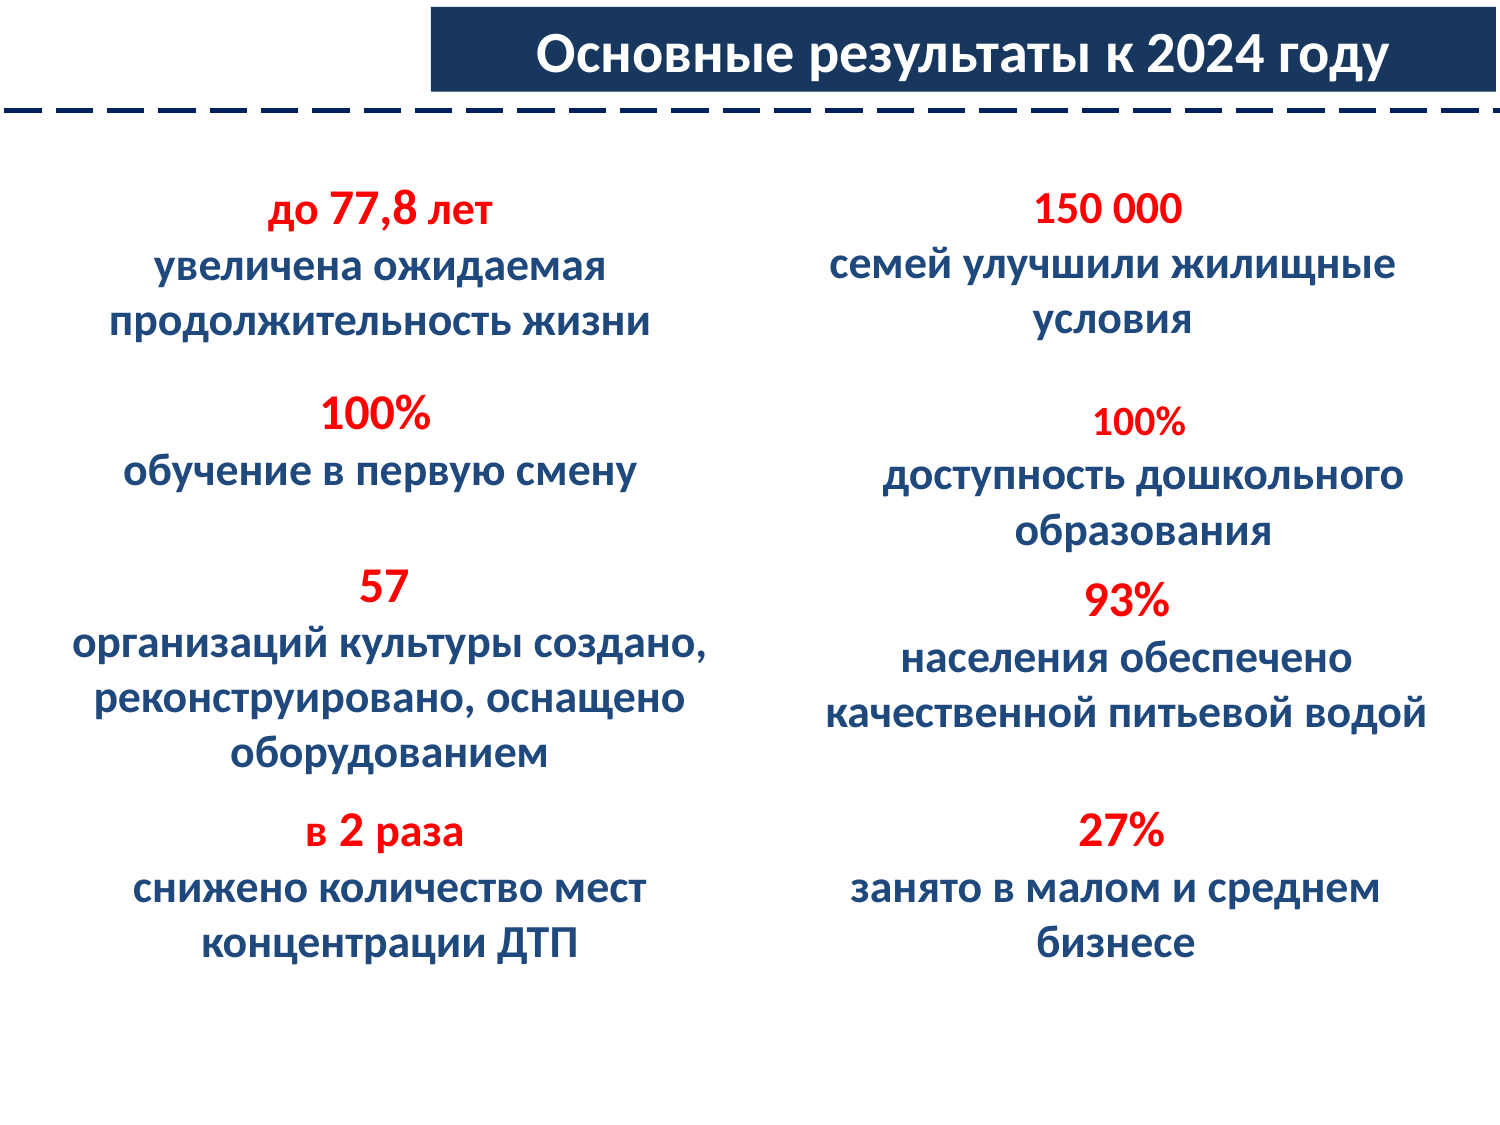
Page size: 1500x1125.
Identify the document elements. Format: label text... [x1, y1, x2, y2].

text_box 93% населения обеспечено качественной питьевой водой [766, 558, 1488, 744]
text_box 27% занято в малом и среднем бизнесе [755, 789, 1477, 974]
text_box Основные результаты к 2024 году [430, 6, 1496, 92]
text_box 150 000 семей улучшили жилищные условия [778, 170, 1447, 351]
text_box 57 организаций культуры создано, реконструировано, оснащено оборудованием [29, 544, 750, 785]
text_box в 2 раза снижено количество мест концентрации ДТП [29, 789, 750, 974]
text_box до 77,8 лет увеличена ожидаемая продолжительность жизни [46, 167, 715, 352]
text_box 100% доступность дошкольного образования [830, 386, 1458, 558]
text_box 100% обучение в первую смену [106, 372, 655, 502]
